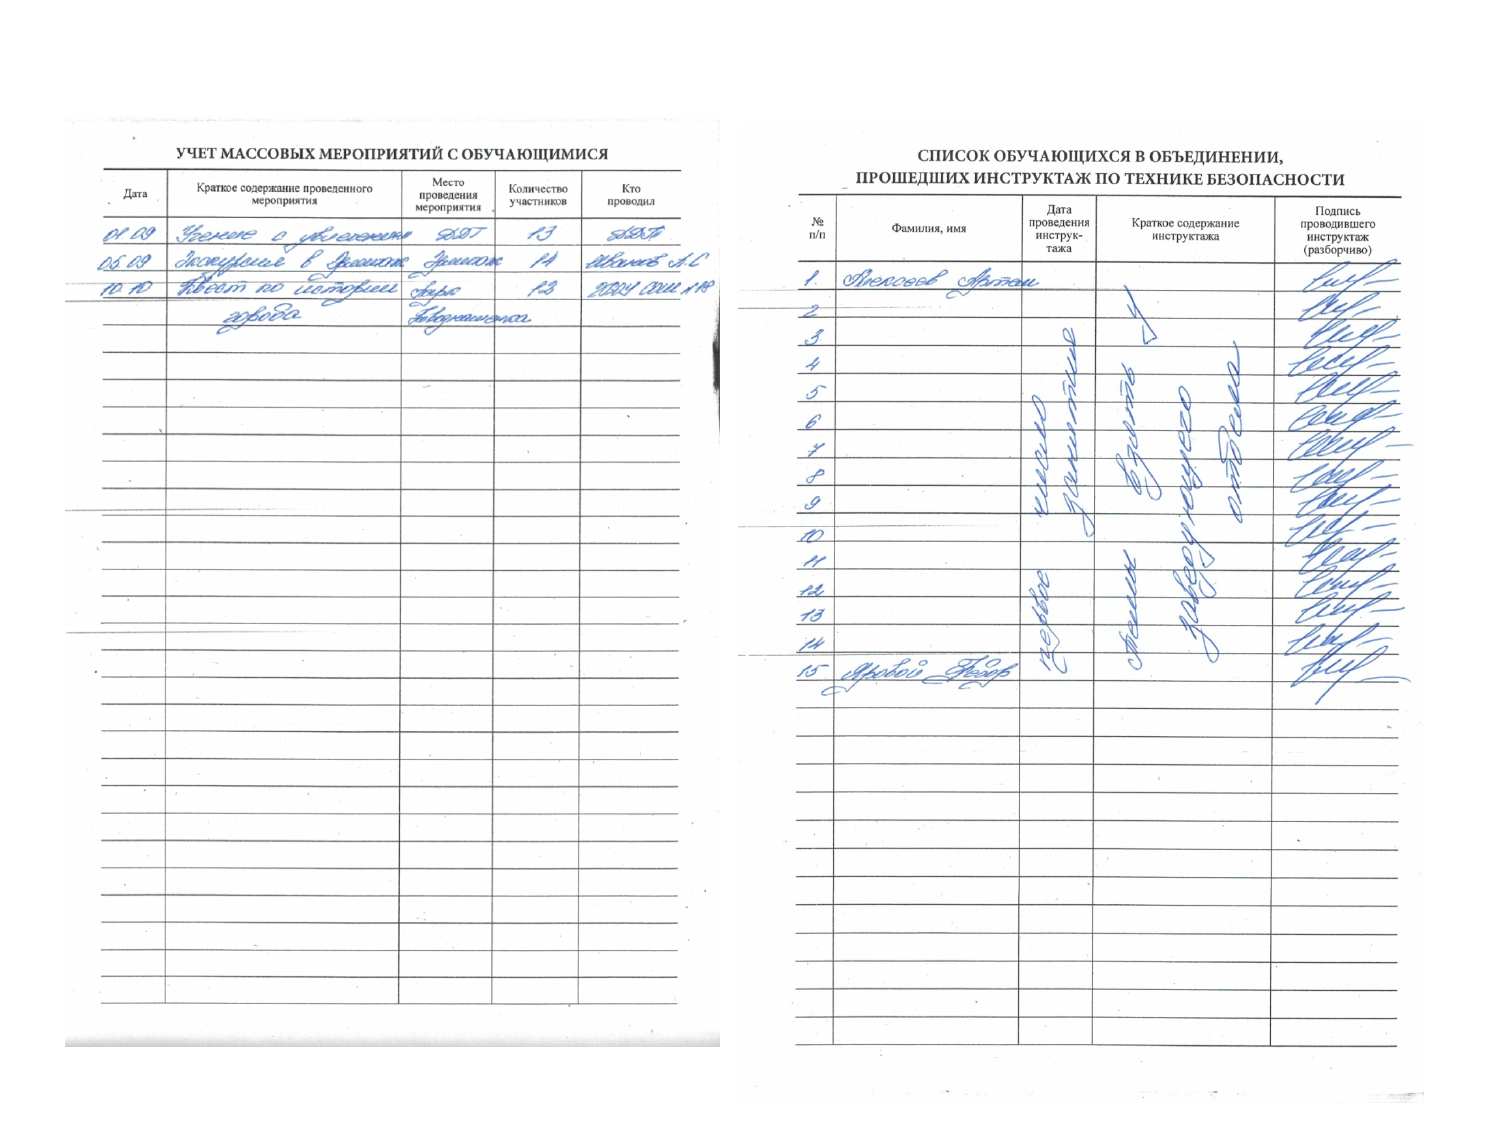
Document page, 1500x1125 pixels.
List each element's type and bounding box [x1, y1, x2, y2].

list [64, 113, 720, 1047]
list [737, 125, 1424, 1103]
